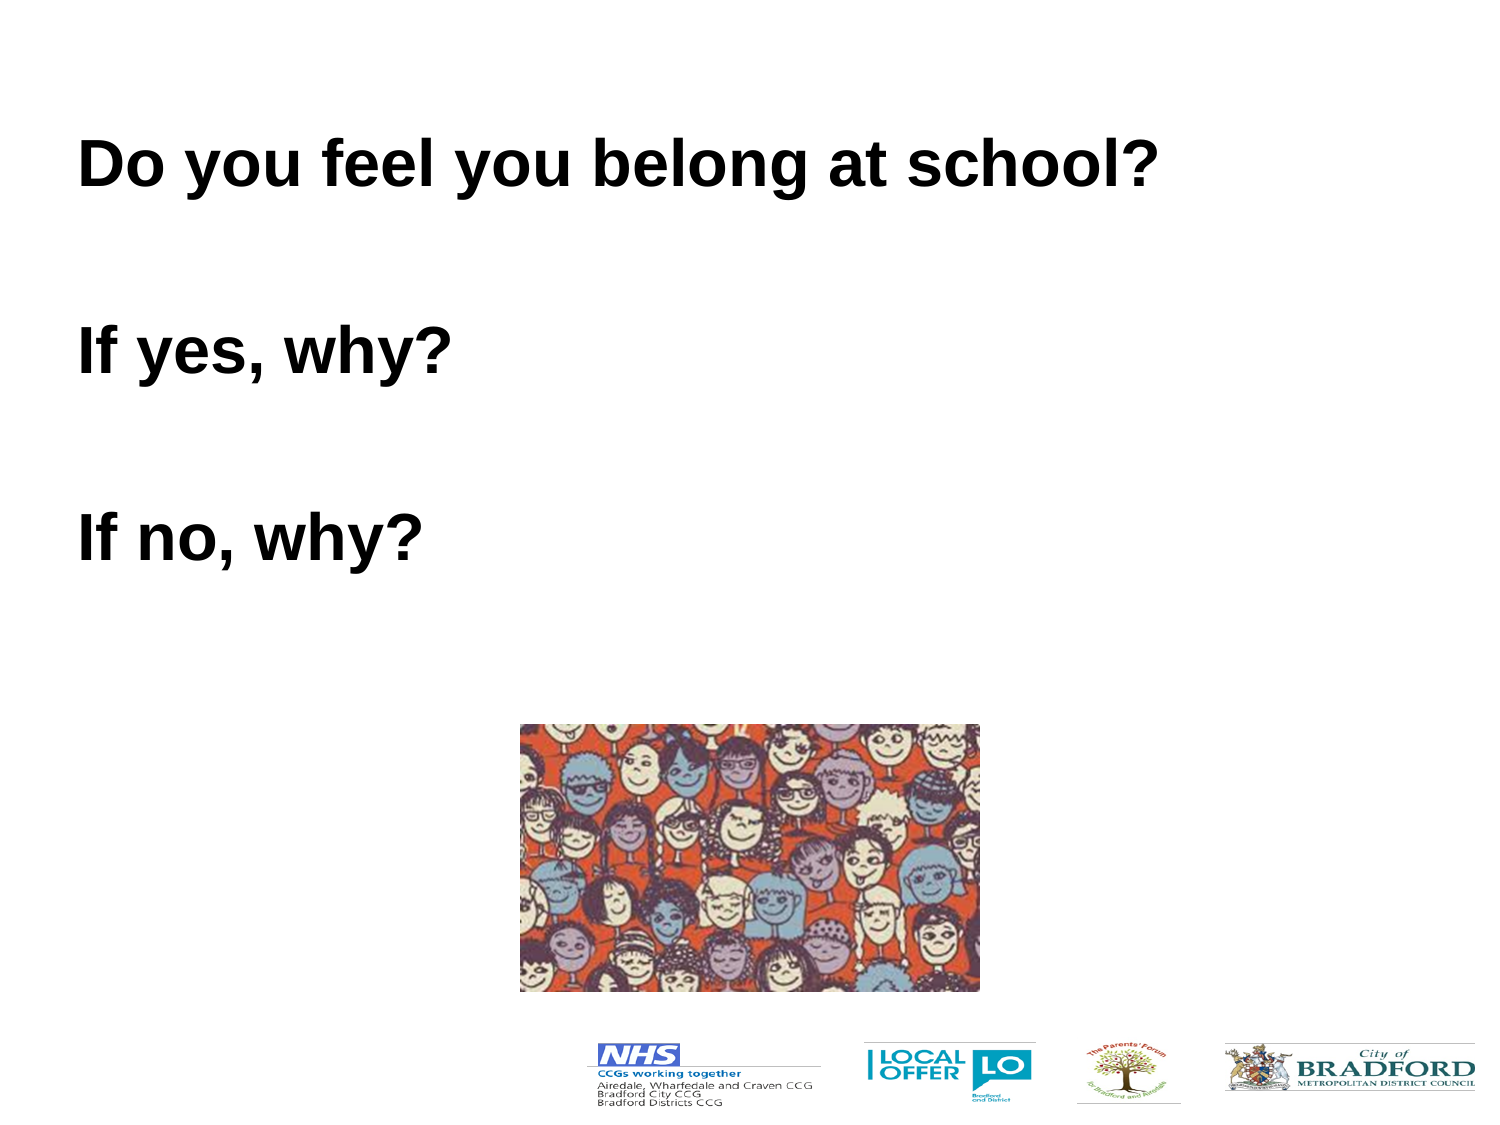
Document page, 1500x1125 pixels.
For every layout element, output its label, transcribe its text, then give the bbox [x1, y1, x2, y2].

picture [587, 1036, 1476, 1113]
picture [520, 724, 980, 993]
subtitle Do you feel you belong at school? If yes, why? If no, why? [62, 112, 1450, 1113]
